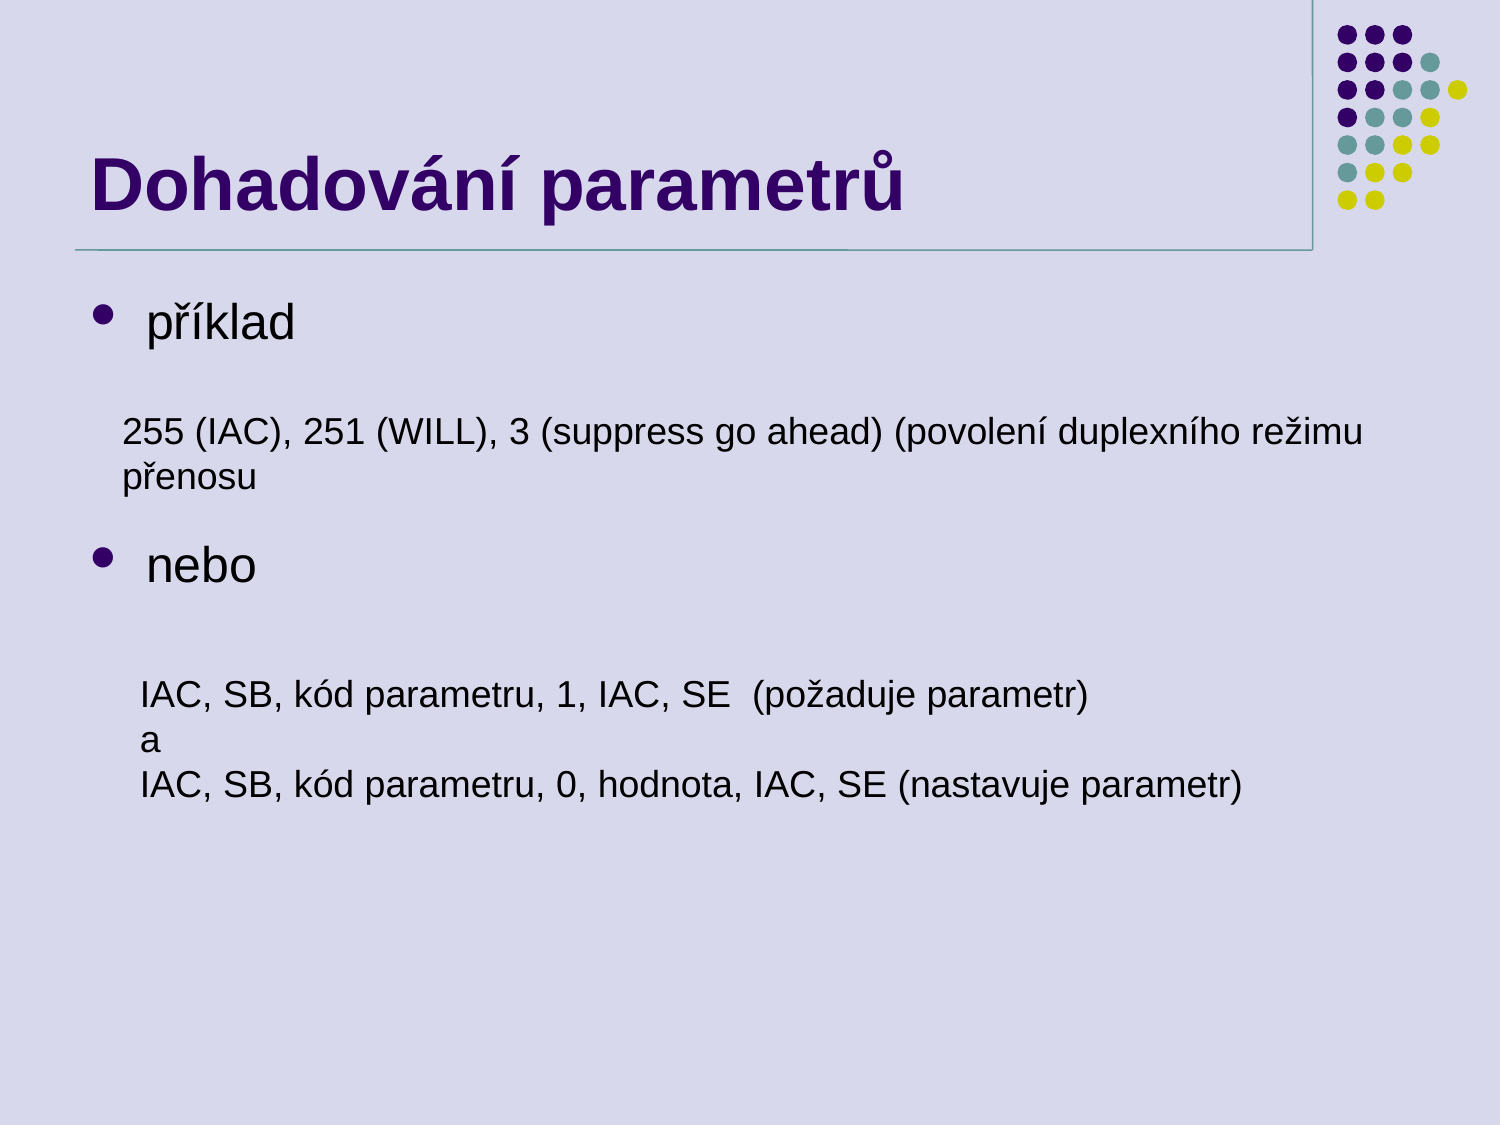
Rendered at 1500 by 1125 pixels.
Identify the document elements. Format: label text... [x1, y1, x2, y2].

title Dohadování parametrů [75, 20, 1313, 233]
text_box IAC, SB, kód parametru, 1, IAC, SE (požaduje parametr) a IAC, SB, kód parametru, 0, hodnota, IAC, SE (nastavuje parametr) [124, 662, 1475, 813]
list příklad [75, 282, 1425, 380]
text_box nebo [74, 525, 1425, 625]
text_box 255 (IAC), 251 (WILL), 3 (suppress go ahead) (povolení duplexního režimu přenosu [107, 399, 1500, 505]
